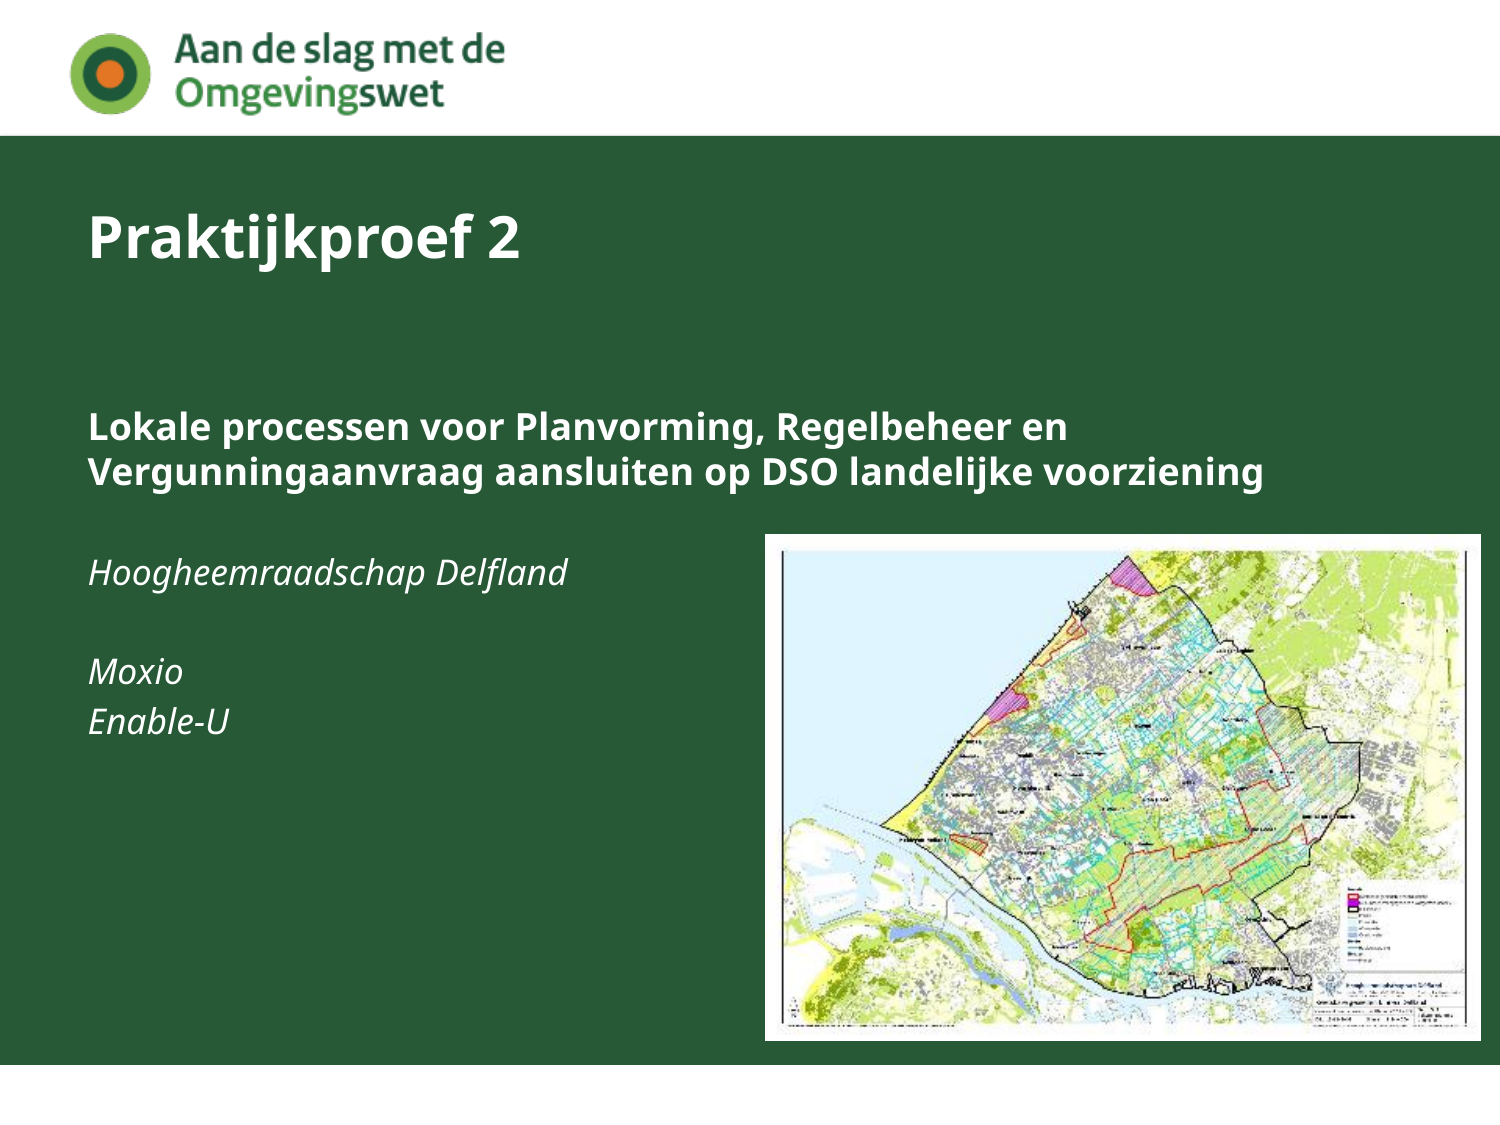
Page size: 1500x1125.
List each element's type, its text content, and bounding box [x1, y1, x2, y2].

title Praktijkproef 2 [72, 192, 1421, 395]
picture [765, 534, 1482, 1041]
subtitle Lokale processen voor Planvorming, Regelbeheer en Vergunningaanvraag aansluiten op DSO landelijke voorziening Hoogheemraadschap Delfland Moxio Enable-U [72, 395, 1441, 787]
